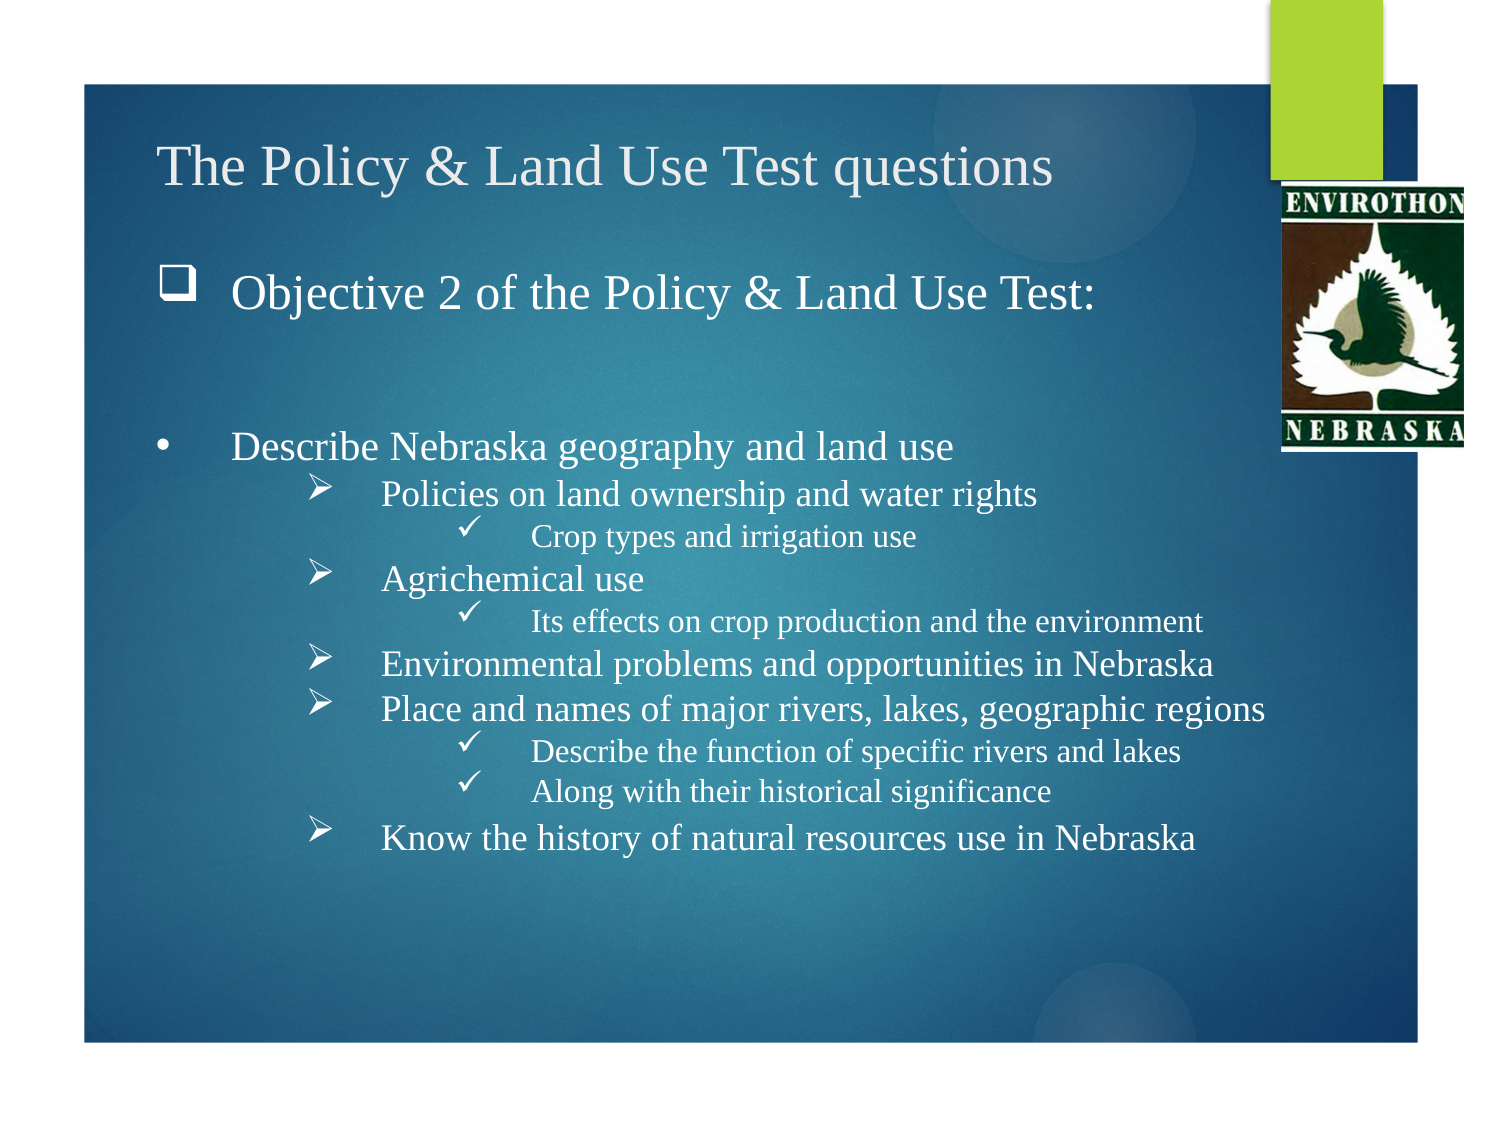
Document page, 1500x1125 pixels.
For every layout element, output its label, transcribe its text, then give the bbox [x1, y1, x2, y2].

picture [1237, 182, 1500, 452]
text_box The Policy & Land Use Test questions [141, 120, 1206, 205]
text_box Describe Nebraska geography and land use Policies on land ownership and water rights Crop types and irrigation use Agrichemical use Its effects on crop production and the environment Environmental problems and opportunities in Nebraska Place and names of major rivers, lakes, geographic regions Describe the function of specific rivers and lakes Along with their historical significance Know the history of natural resources use in Nebraska [141, 411, 1402, 867]
text_box Objective 2 of the Policy & Land Use Test: [141, 252, 1231, 328]
